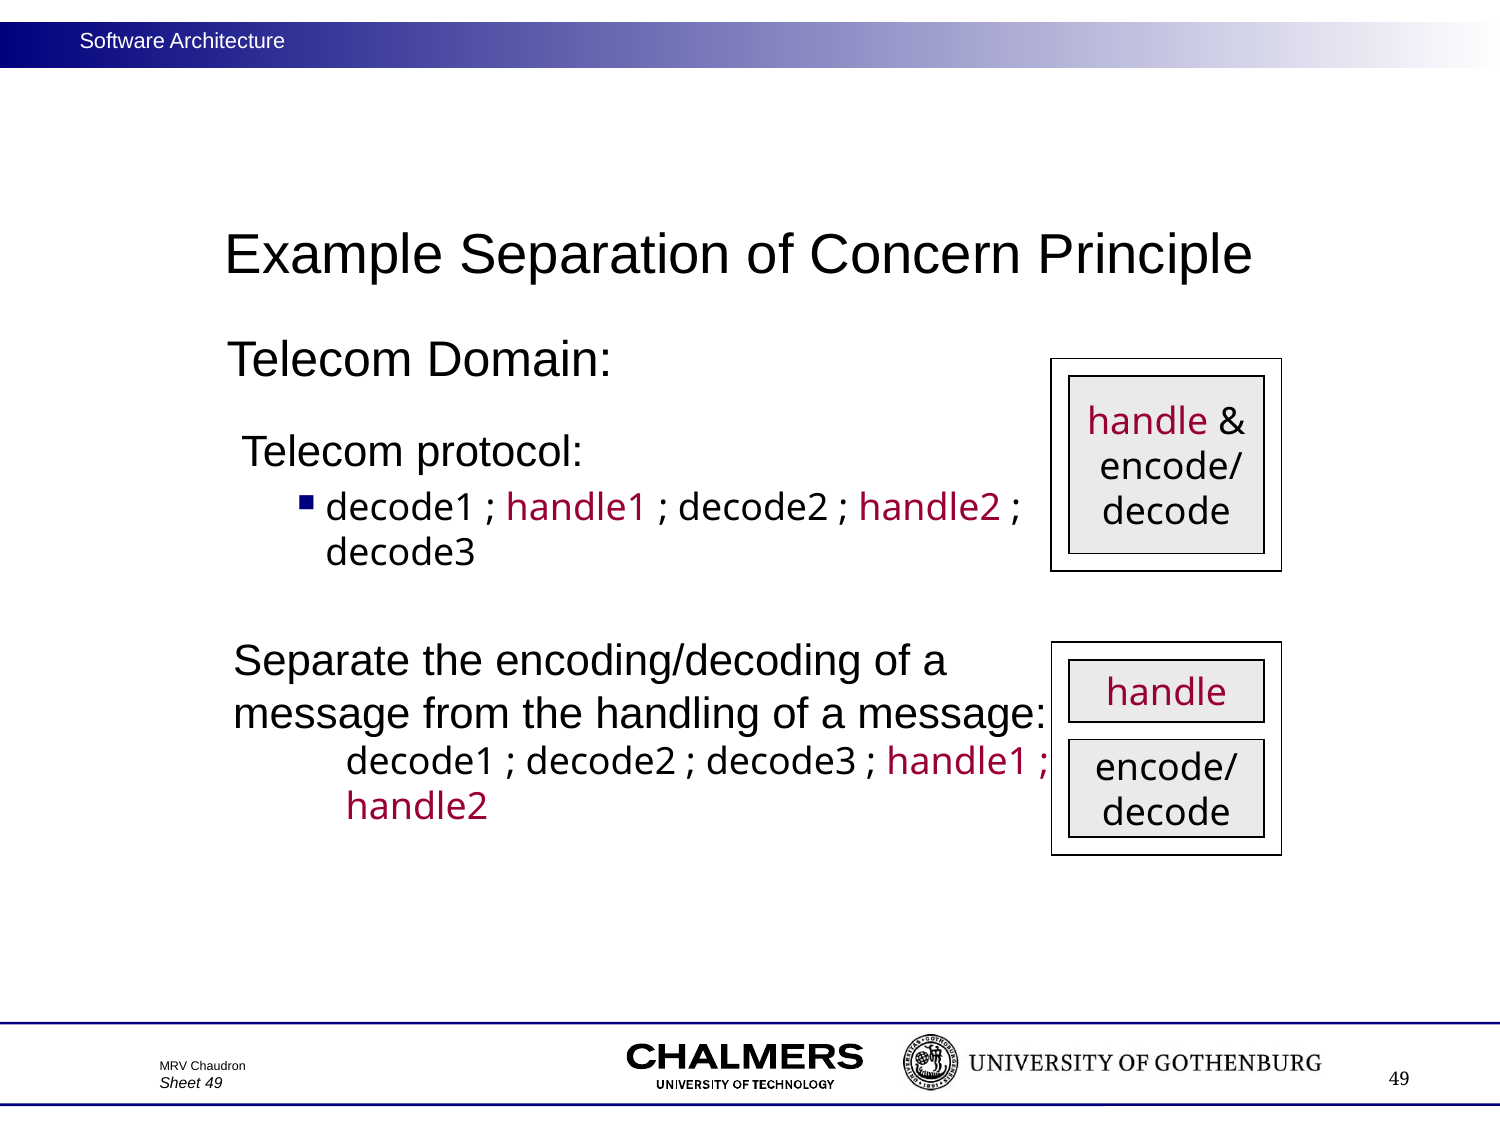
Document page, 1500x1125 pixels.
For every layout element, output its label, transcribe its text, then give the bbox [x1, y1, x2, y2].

list Telecom Domain: Telecom protocol: decode1 ; handle1 ; decode2 ; handle2 ; decode3 [169, 318, 1043, 599]
footer MRV Chaudron Sheet 49 [144, 1024, 1356, 1100]
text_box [1051, 641, 1282, 856]
title Example Separation of Concern Principle [209, 204, 1293, 298]
text_box handle & encode/ decode [1069, 376, 1264, 554]
text_box [1051, 358, 1282, 572]
slide_number 49 [1074, 1024, 1426, 1101]
text_box Separate the encoding/decoding of a message from the handling of a message: decode1 ; decode2 ; decode3 ; handle1 ; handle2 [218, 624, 1133, 835]
